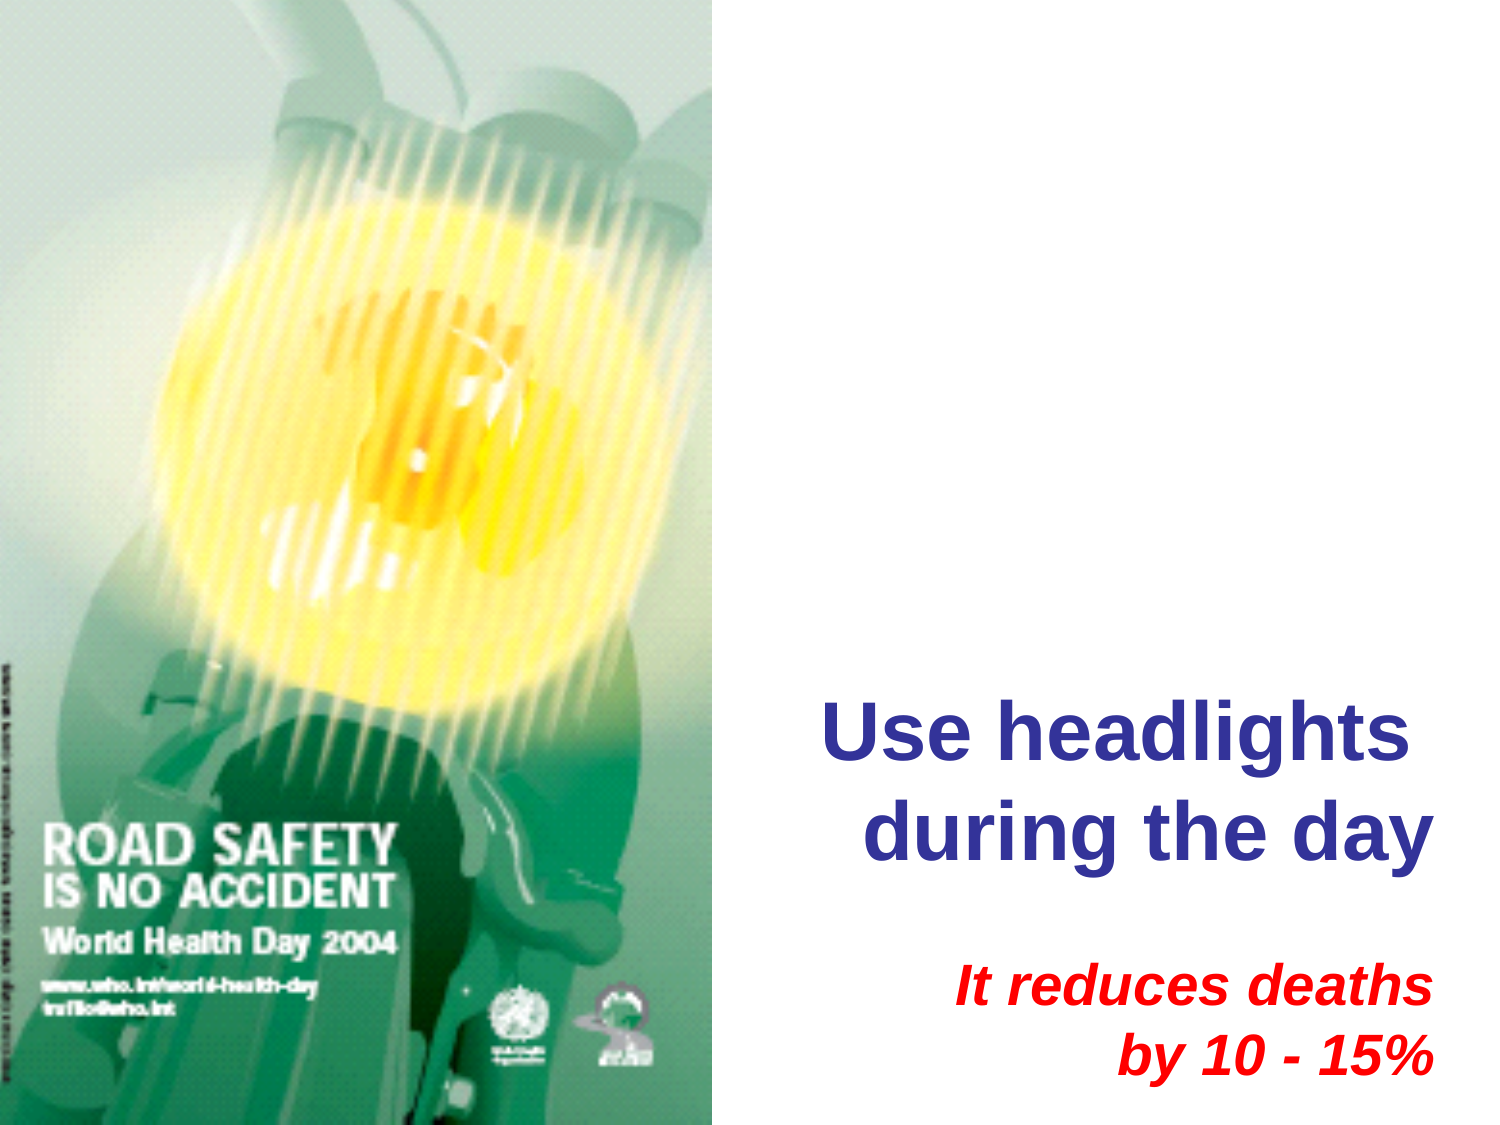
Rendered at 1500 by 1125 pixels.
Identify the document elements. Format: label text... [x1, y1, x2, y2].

picture [0, 0, 713, 1125]
text_box Use headlights during the day It reduces deaths by 10 - 15% [800, 669, 1450, 1095]
